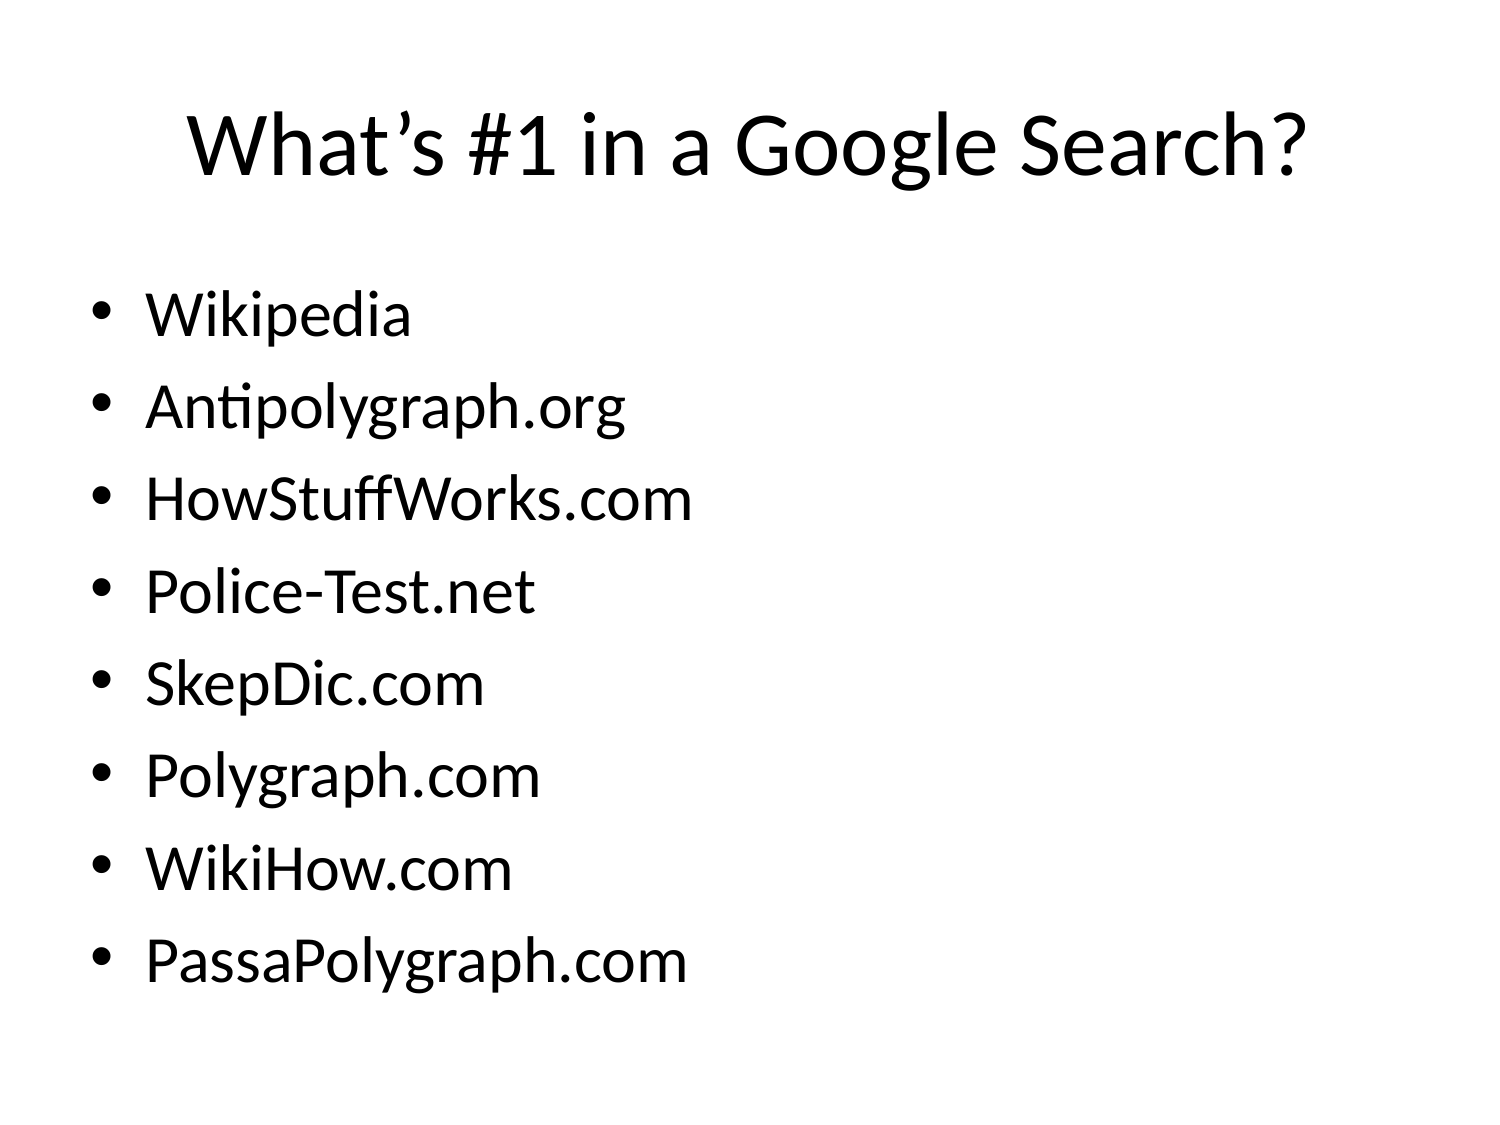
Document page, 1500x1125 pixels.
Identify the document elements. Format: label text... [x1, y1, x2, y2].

list Wikipedia Antipolygraph.org HowStuffWorks.com Police-Test.net SkepDic.com Polygraph.com WikiHow.com PassaPolygraph.com [75, 262, 1425, 1005]
title What’s #1 in a Google Search? [75, 45, 1425, 233]
